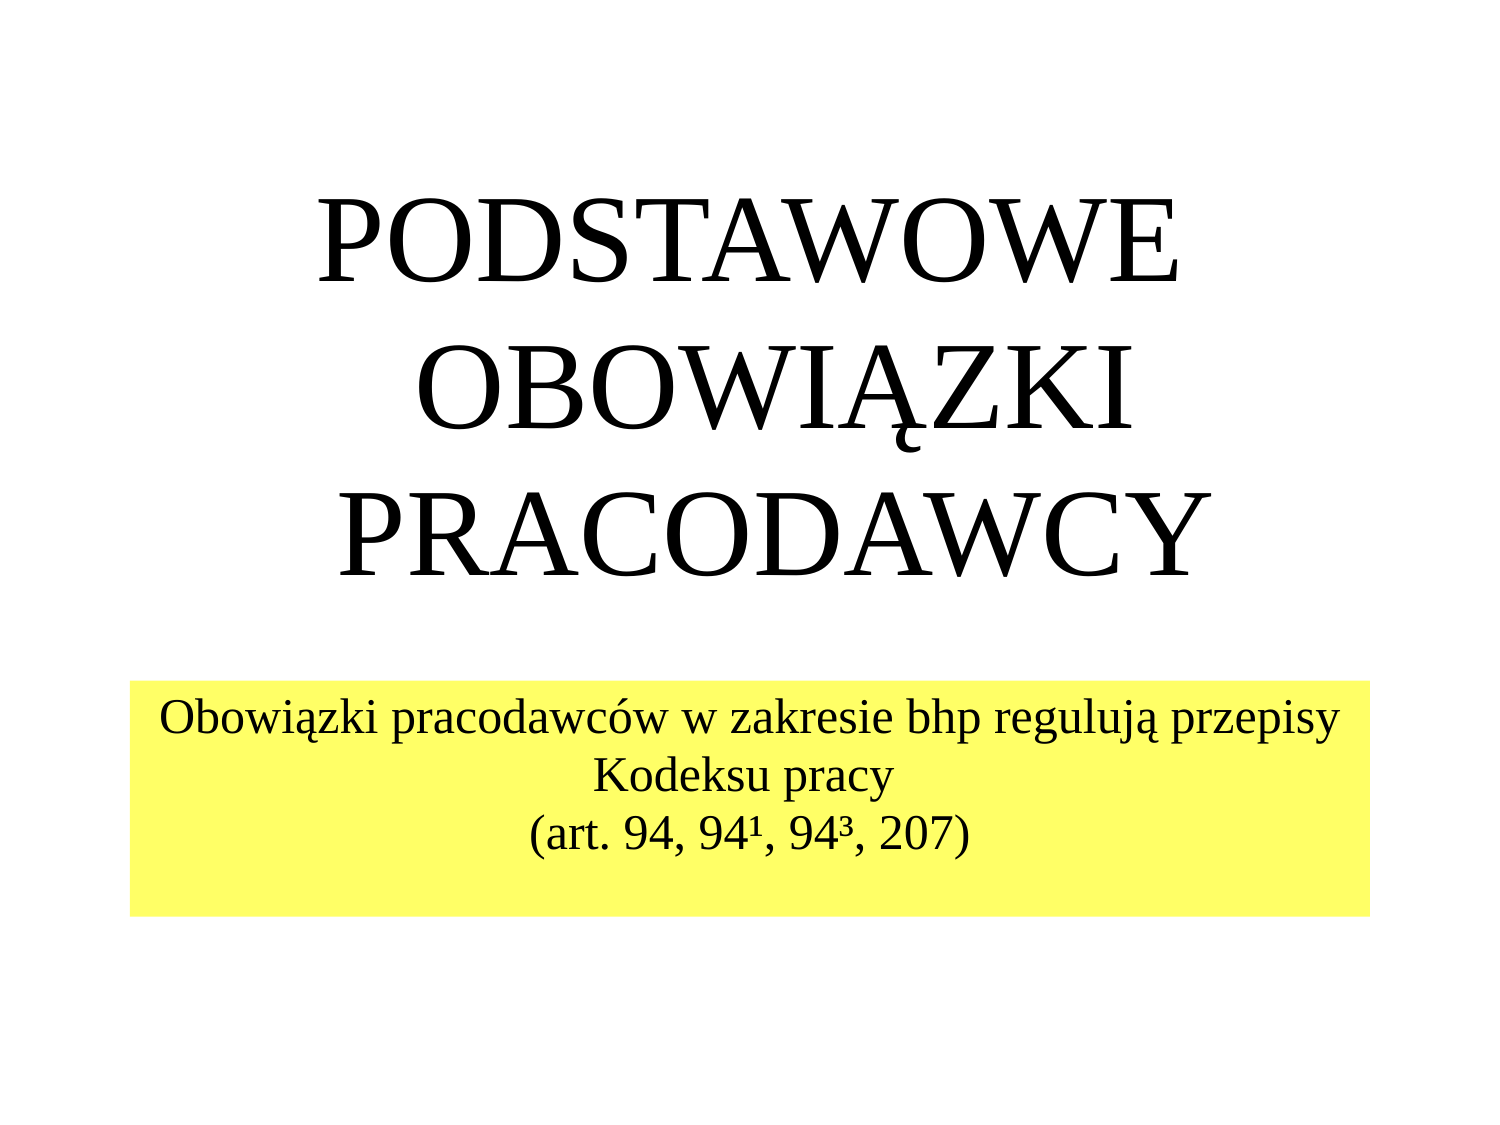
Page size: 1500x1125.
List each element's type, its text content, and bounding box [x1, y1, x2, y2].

text_box Obowiązki pracodawców w zakresie bhp regulują przepisy Kodeksu pracy (art. 94, 94¹, 94³, 207) [129, 680, 1370, 917]
text_box PODSTAWOWE OBOWIĄZKI PRACODAWCY [50, 163, 1450, 962]
